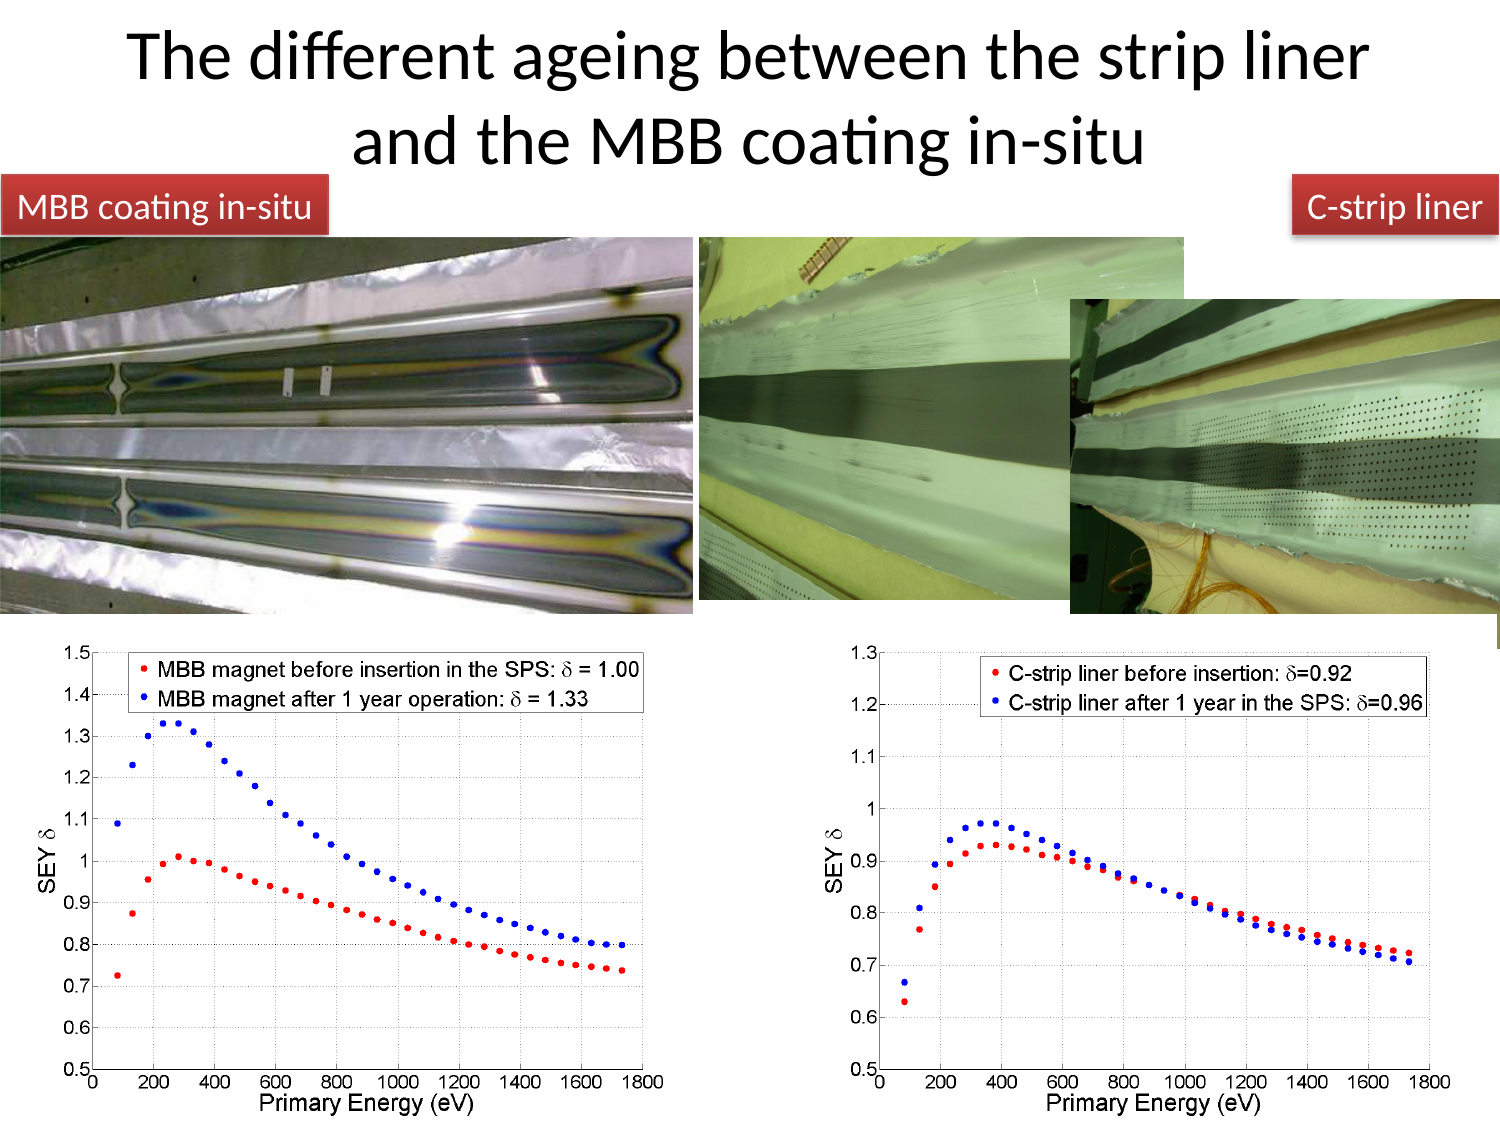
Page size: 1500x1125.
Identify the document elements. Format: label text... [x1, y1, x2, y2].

picture [0, 237, 710, 1125]
text_box MBB coating in-situ [1, 174, 329, 235]
picture [699, 237, 1500, 1125]
text_box C-strip liner [1292, 174, 1499, 235]
title The different ageing between the strip liner and the MBB coating in-situ [75, 0, 1425, 188]
